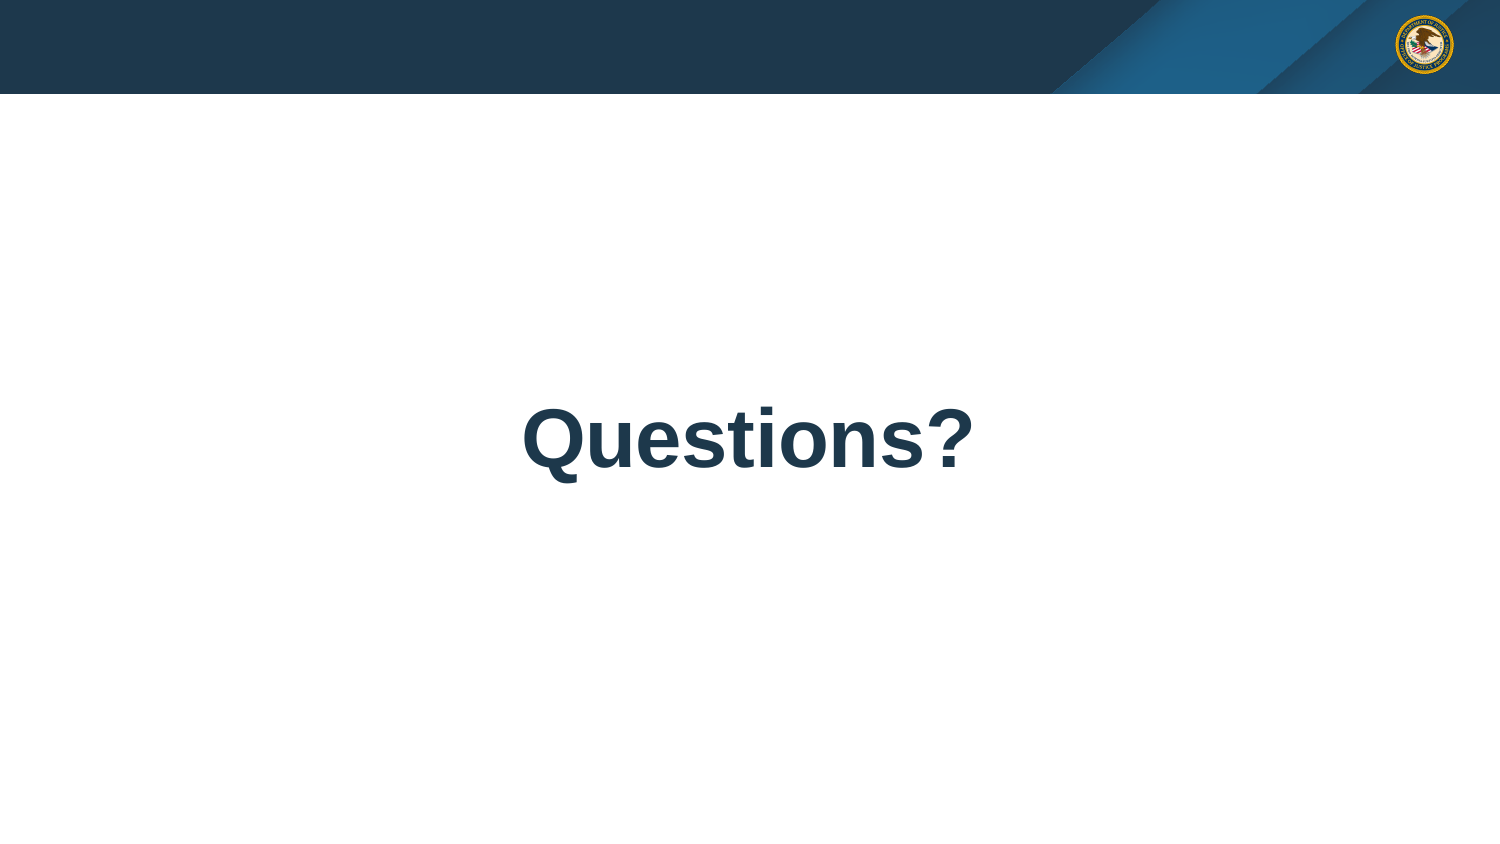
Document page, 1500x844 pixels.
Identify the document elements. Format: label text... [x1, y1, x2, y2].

title Questions? [519, 382, 981, 526]
picture [0, 0, 1500, 94]
